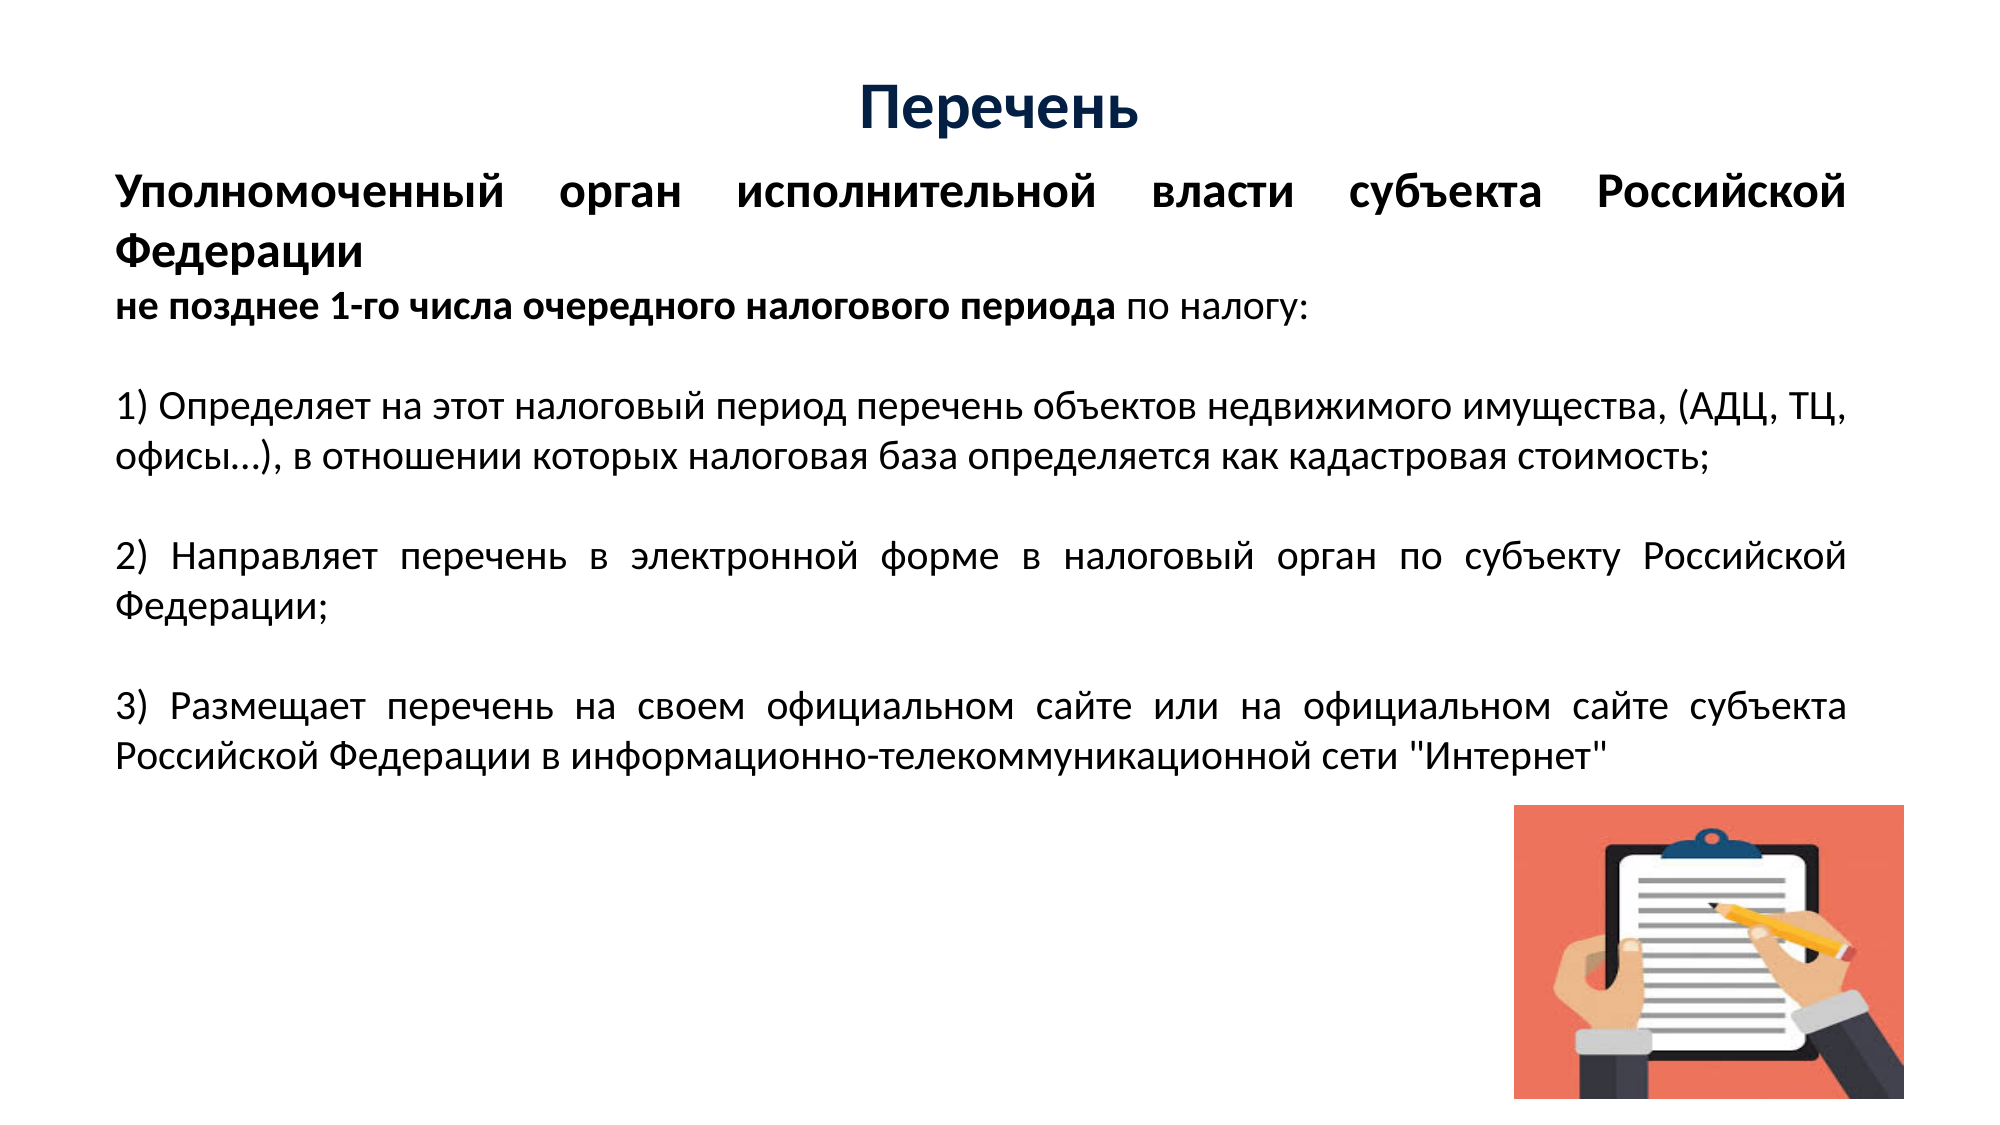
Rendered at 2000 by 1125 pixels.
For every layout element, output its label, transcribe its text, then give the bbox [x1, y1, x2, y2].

text_box Перечень [133, 54, 1866, 150]
picture [1513, 805, 1905, 1099]
text_box Уполномоченный орган исполнительной власти субъекта Российской Федерации не позднее 1-го числа очередного налогового периода по налогу: 1) Определяет на этот налоговый период перечень объектов недвижимого имущества, (АДЦ, ТЦ, офисы…), в отношении которых налоговая база определяется как кадастровая стоимость; 2) Направляет перечень в электронной форме в налоговый орган по субъекту Российской Федерации; 3) Размещает перечень на своем официальном сайте или на официальном сайте субъекта Российской Федерации в информационно-телекоммуникационной сети "Интернет" [100, 150, 1863, 786]
